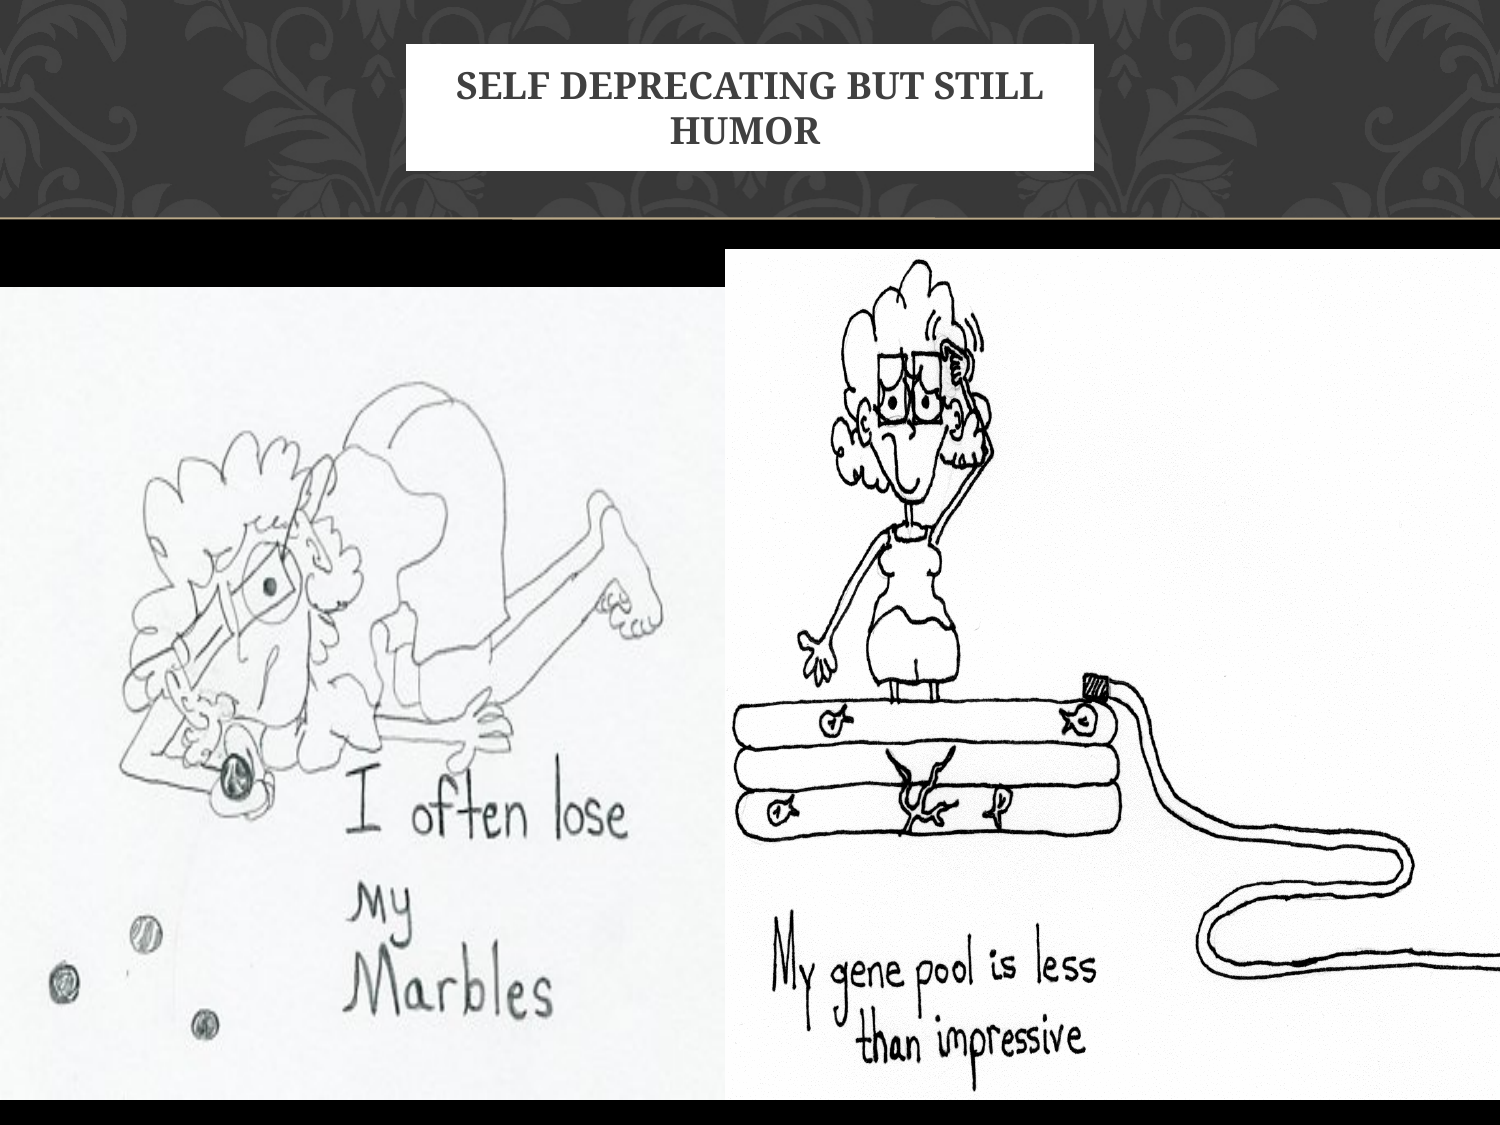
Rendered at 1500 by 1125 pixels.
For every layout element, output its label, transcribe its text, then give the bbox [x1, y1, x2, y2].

title Self deprecating but still humor [406, 44, 1094, 171]
picture [724, 249, 1500, 1101]
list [0, 287, 718, 1101]
